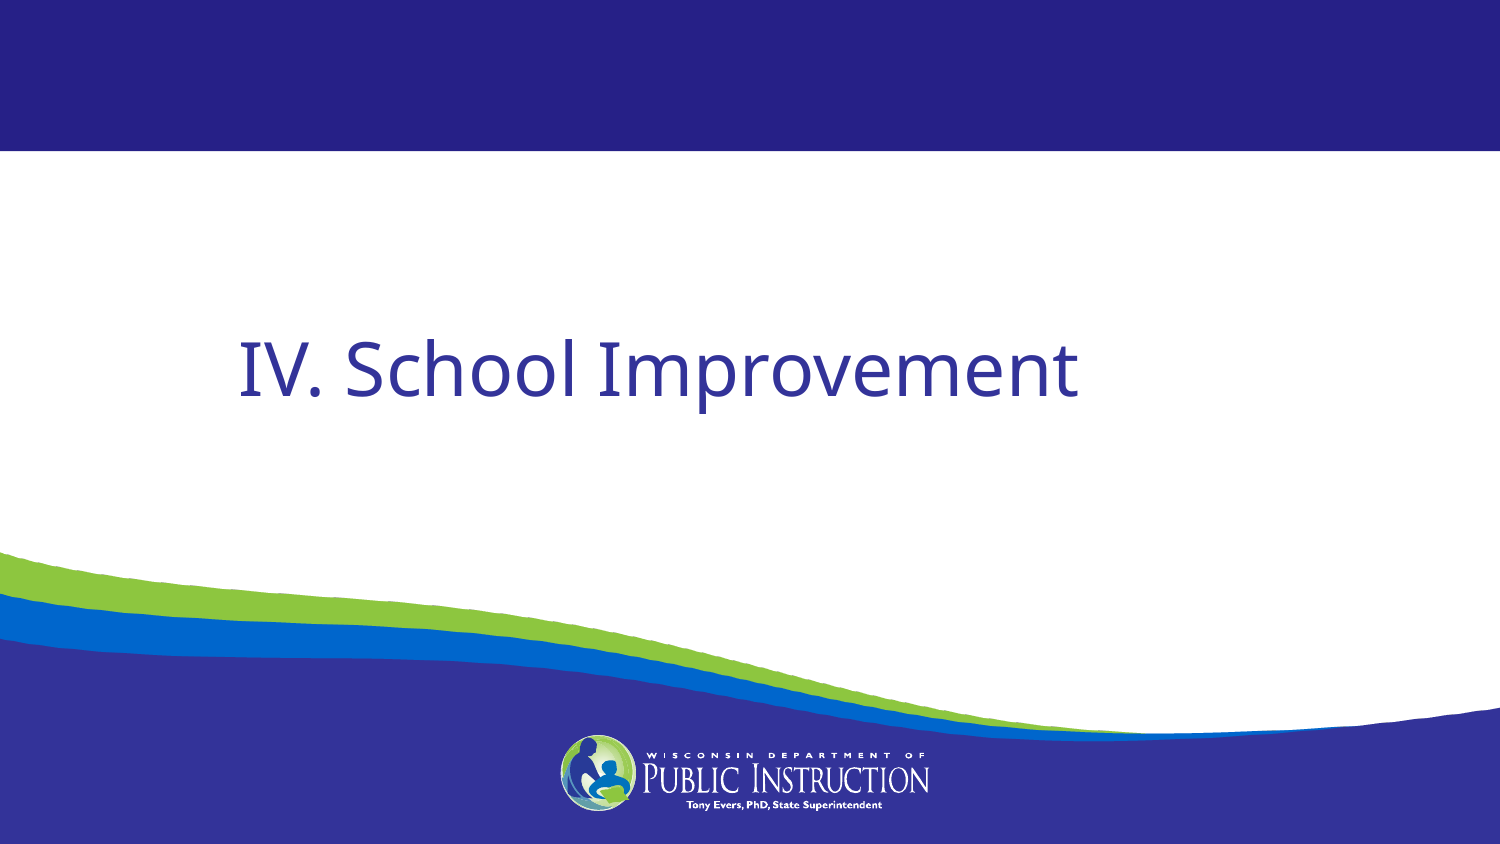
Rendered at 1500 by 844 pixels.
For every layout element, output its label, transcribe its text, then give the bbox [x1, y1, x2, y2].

picture [0, 532, 1500, 844]
list IV. School Improvement [223, 212, 1406, 420]
